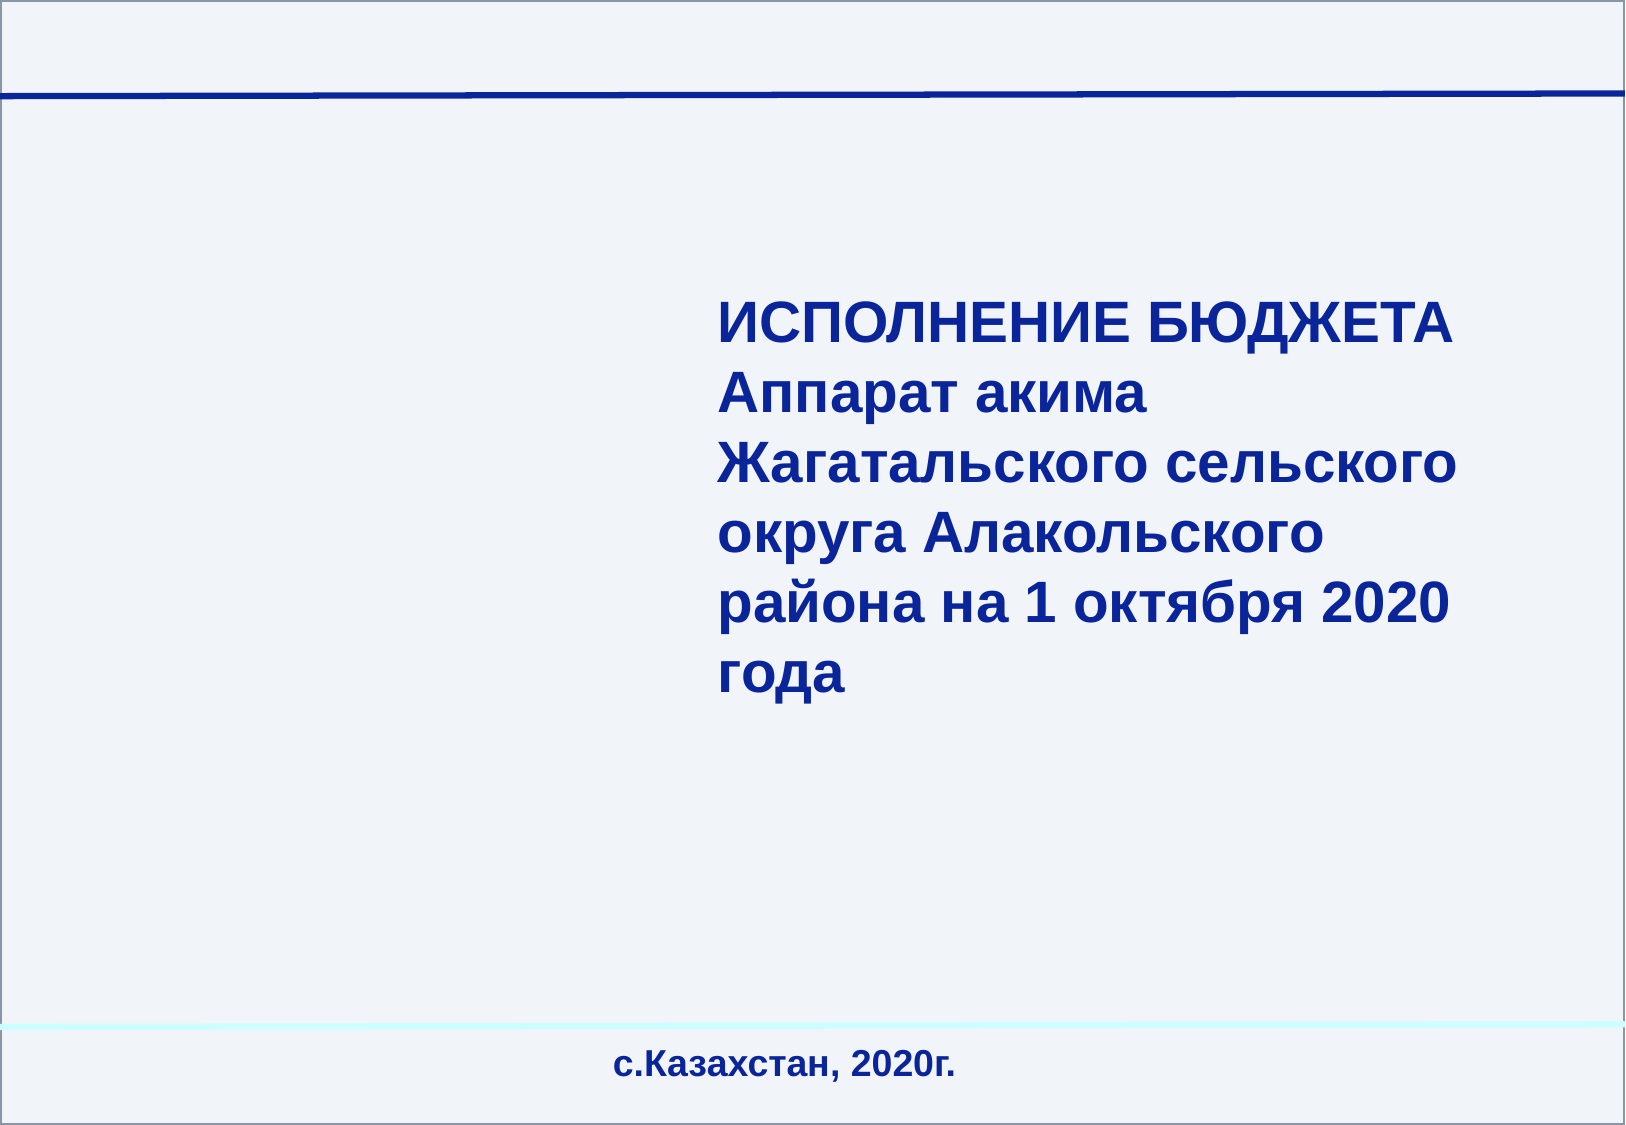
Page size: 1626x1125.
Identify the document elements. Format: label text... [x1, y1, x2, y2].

text_box [0, 107, 1625, 1022]
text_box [0, 1024, 1625, 1028]
text_box с.Казахстан, 2020г. [547, 1058, 1022, 1125]
title ИСПОЛНЕНИЕ БЮДЖЕТА Аппарат акима Жагатальского сельского округа Алакольского района на 1 октября 2020 года [709, 384, 1530, 675]
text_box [0, 93, 1625, 97]
text_box [0, 0, 1625, 91]
text_box [0, 1038, 1625, 1125]
